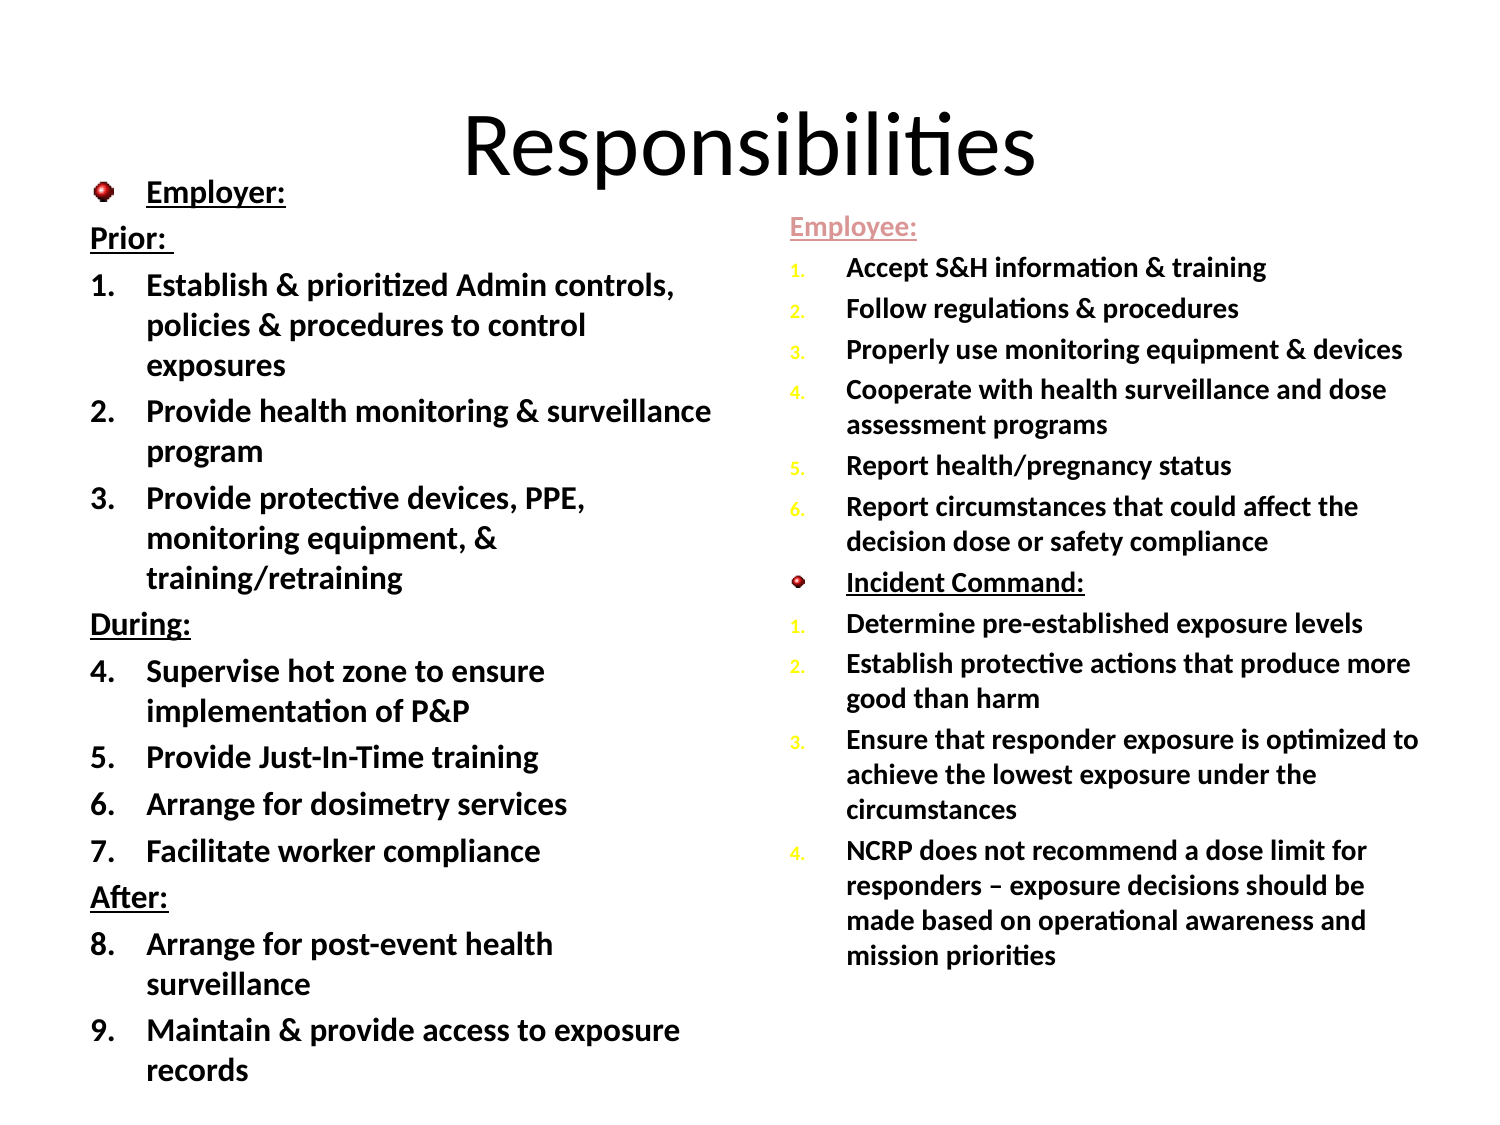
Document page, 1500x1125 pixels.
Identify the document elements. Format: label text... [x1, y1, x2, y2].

title Responsibilities [75, 45, 1425, 233]
text_box [49, 149, 725, 613]
list Employer: Prior: Establish & prioritized Admin controls, policies & procedures to control exposures Provide health monitoring & surveillance program Provide protective devices, PPE, monitoring equipment, & training/retraining During: Supervise hot zone to ensure implementation of P&P Provide Just-In-Time training Arrange for dosimetry services Facilitate worker compliance After: Arrange for post-event health surveillance Maintain & provide access to exposure records [75, 162, 738, 905]
picture [789, 573, 805, 588]
list Employee: Accept S&H information & training Follow regulations & procedures Properly use monitoring equipment & devices Cooperate with health surveillance and dose assessment programs Report health/pregnancy status Report circumstances that could affect the decision dose or safety compliance Incident Command: Determine pre-established exposure levels Establish protective actions that produce more good than harm Ensure that responder exposure is optimized to achieve the lowest exposure under the circumstances NCRP does not recommend a dose limit for responders – exposure decisions should be made based on operational awareness and mission priorities [774, 200, 1438, 943]
